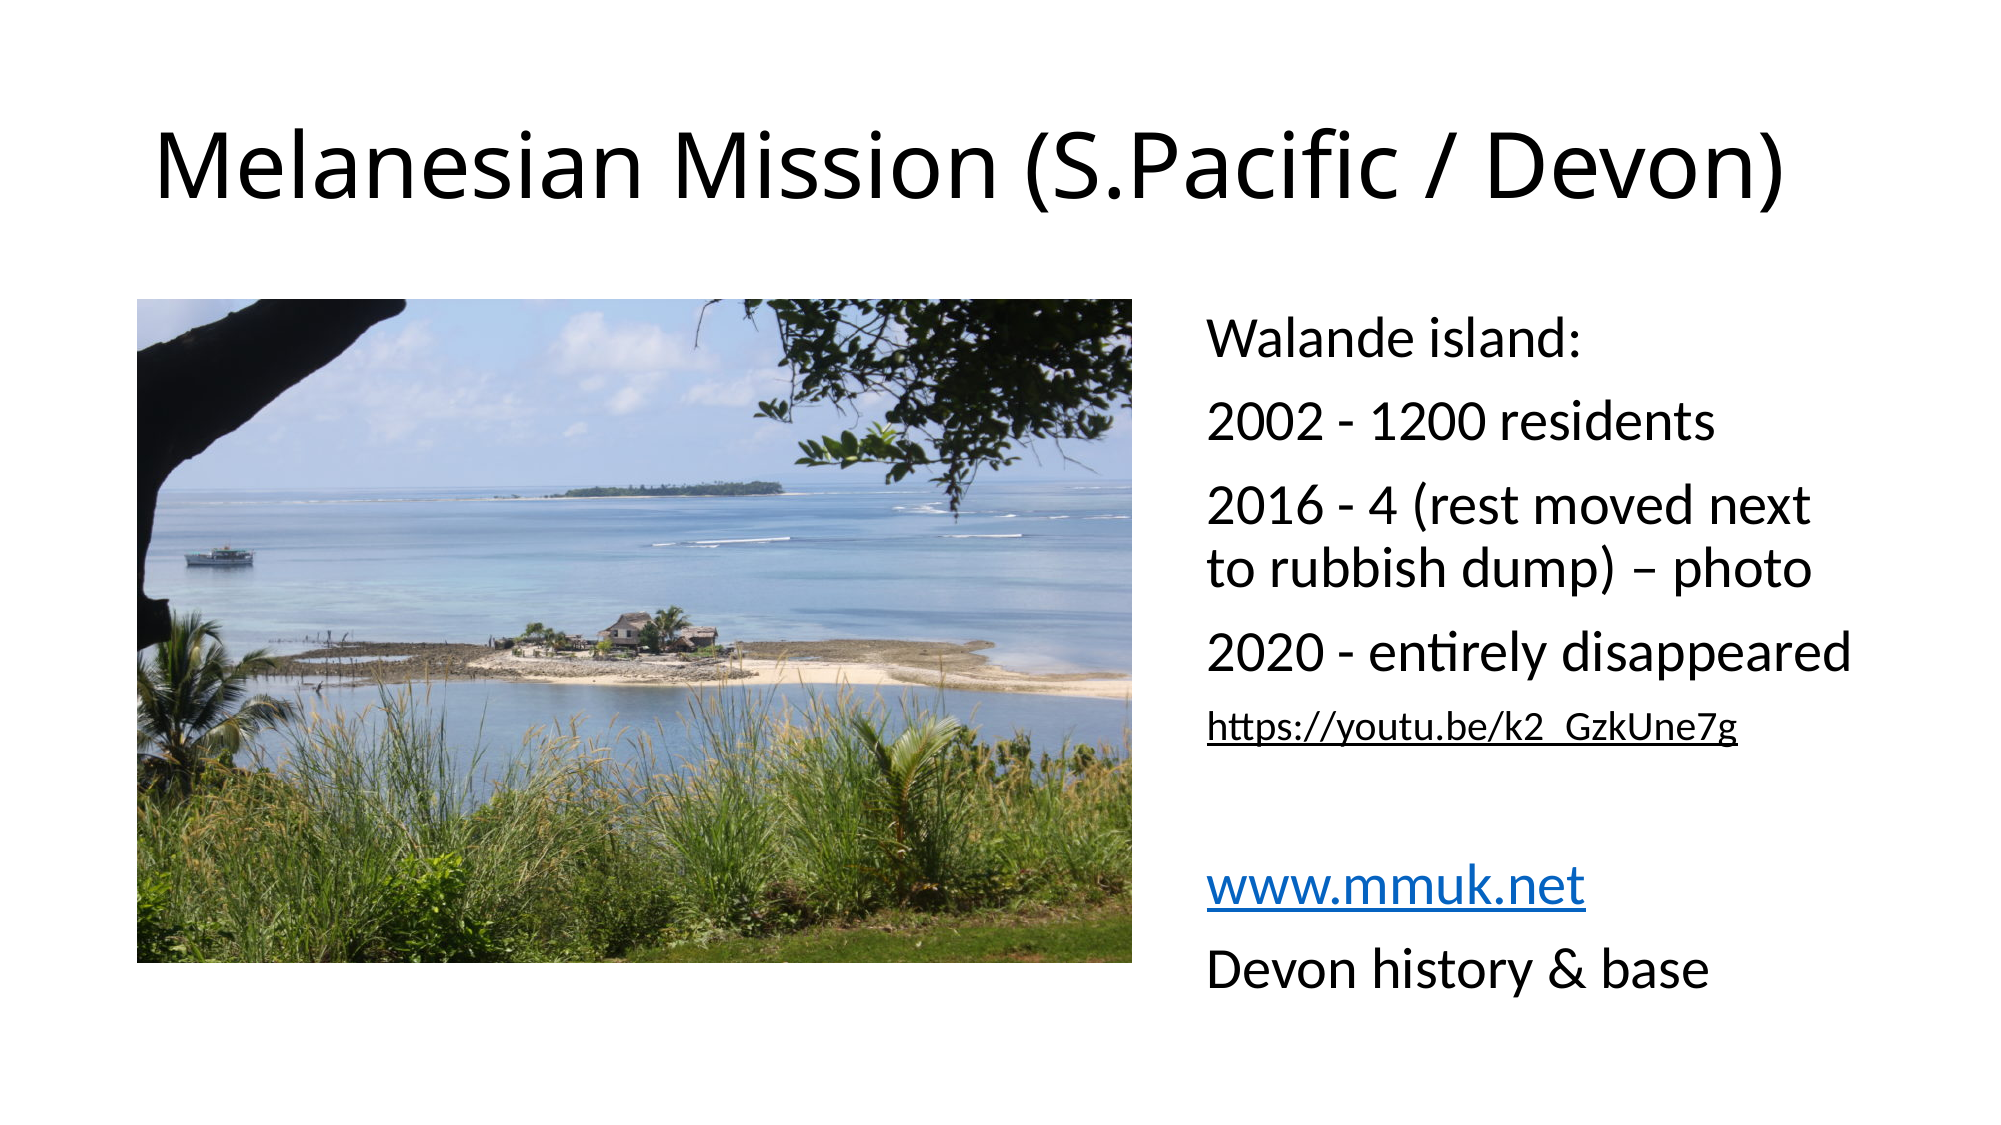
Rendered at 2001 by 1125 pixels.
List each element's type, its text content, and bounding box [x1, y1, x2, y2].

title Melanesian Mission (S.Pacific / Devon) [137, 59, 1863, 278]
list Walande island: 2002 - 1200 residents 2016 - 4 (rest moved next to rubbish dump) – photo 2020 - entirely disappeared https://youtu.be/k2_GzkUne7g www.mmuk.net Devon history & base [1191, 299, 1886, 1014]
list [137, 299, 1132, 963]
